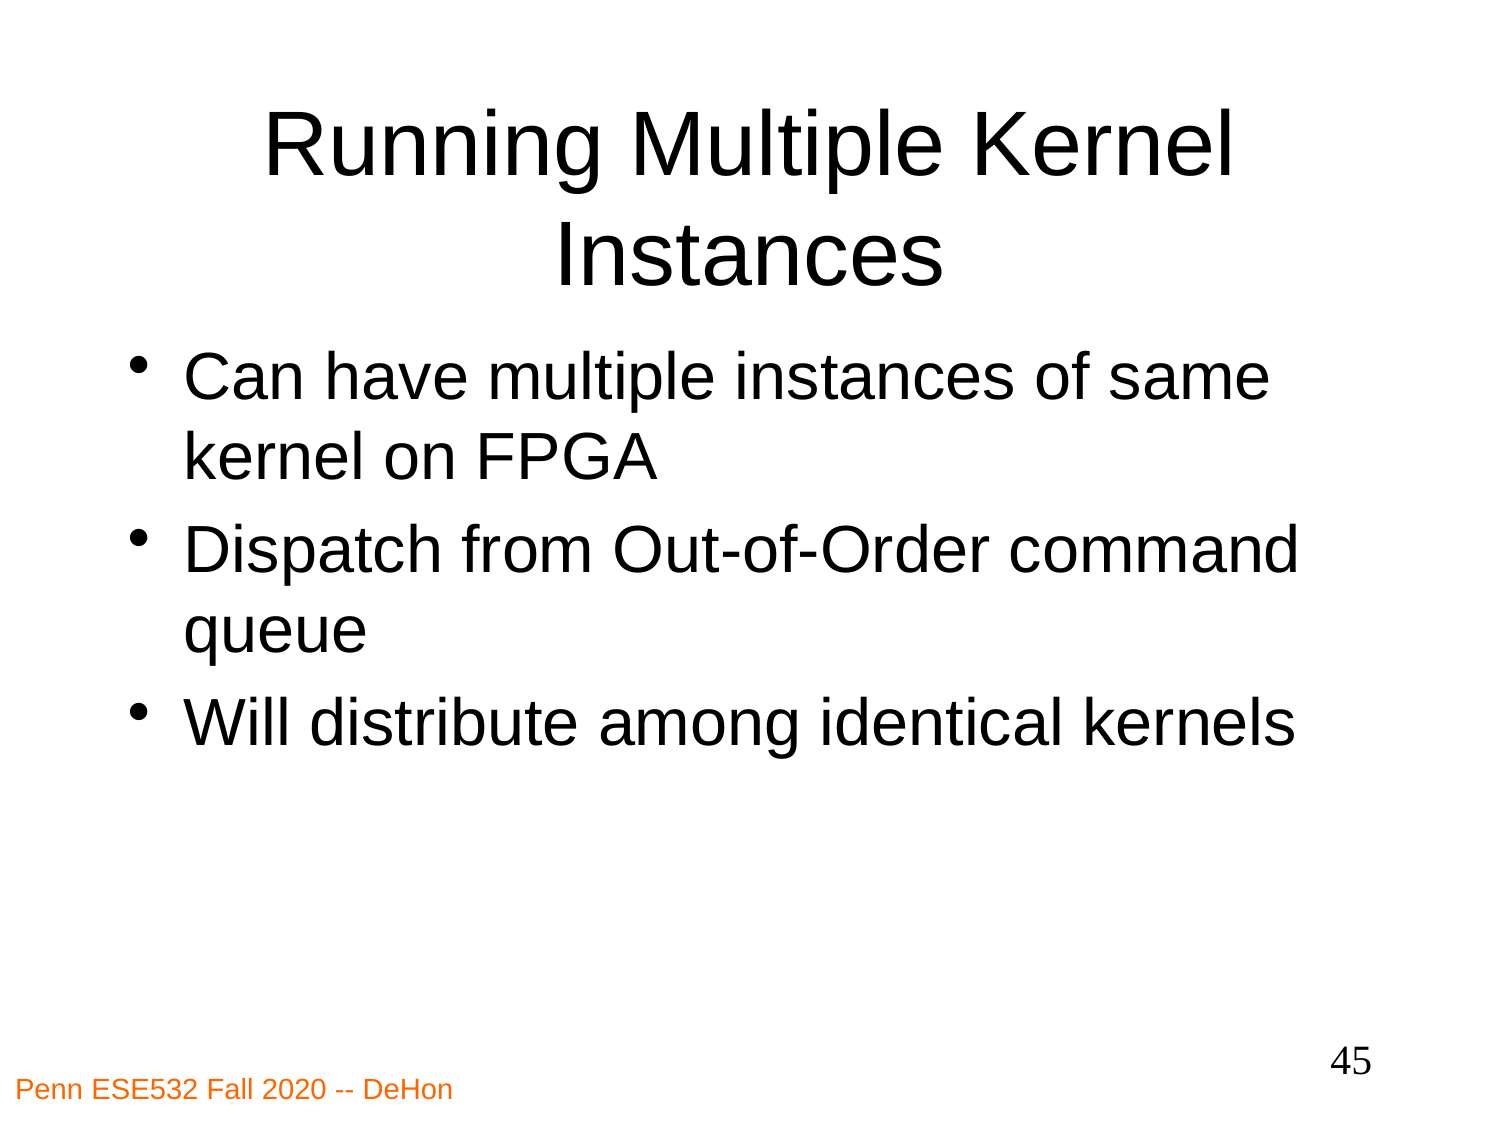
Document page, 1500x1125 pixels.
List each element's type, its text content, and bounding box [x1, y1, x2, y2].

slide_number 45 [1074, 1024, 1388, 1101]
slide_number Penn ESE532 Fall 2020 -- DeHon [0, 1062, 688, 1125]
list Can have multiple instances of same kernel on FPGA Dispatch from Out-of-Order command queue Will distribute among identical kernels [112, 324, 1388, 1001]
title Running Multiple Kernel Instances [112, 99, 1388, 288]
